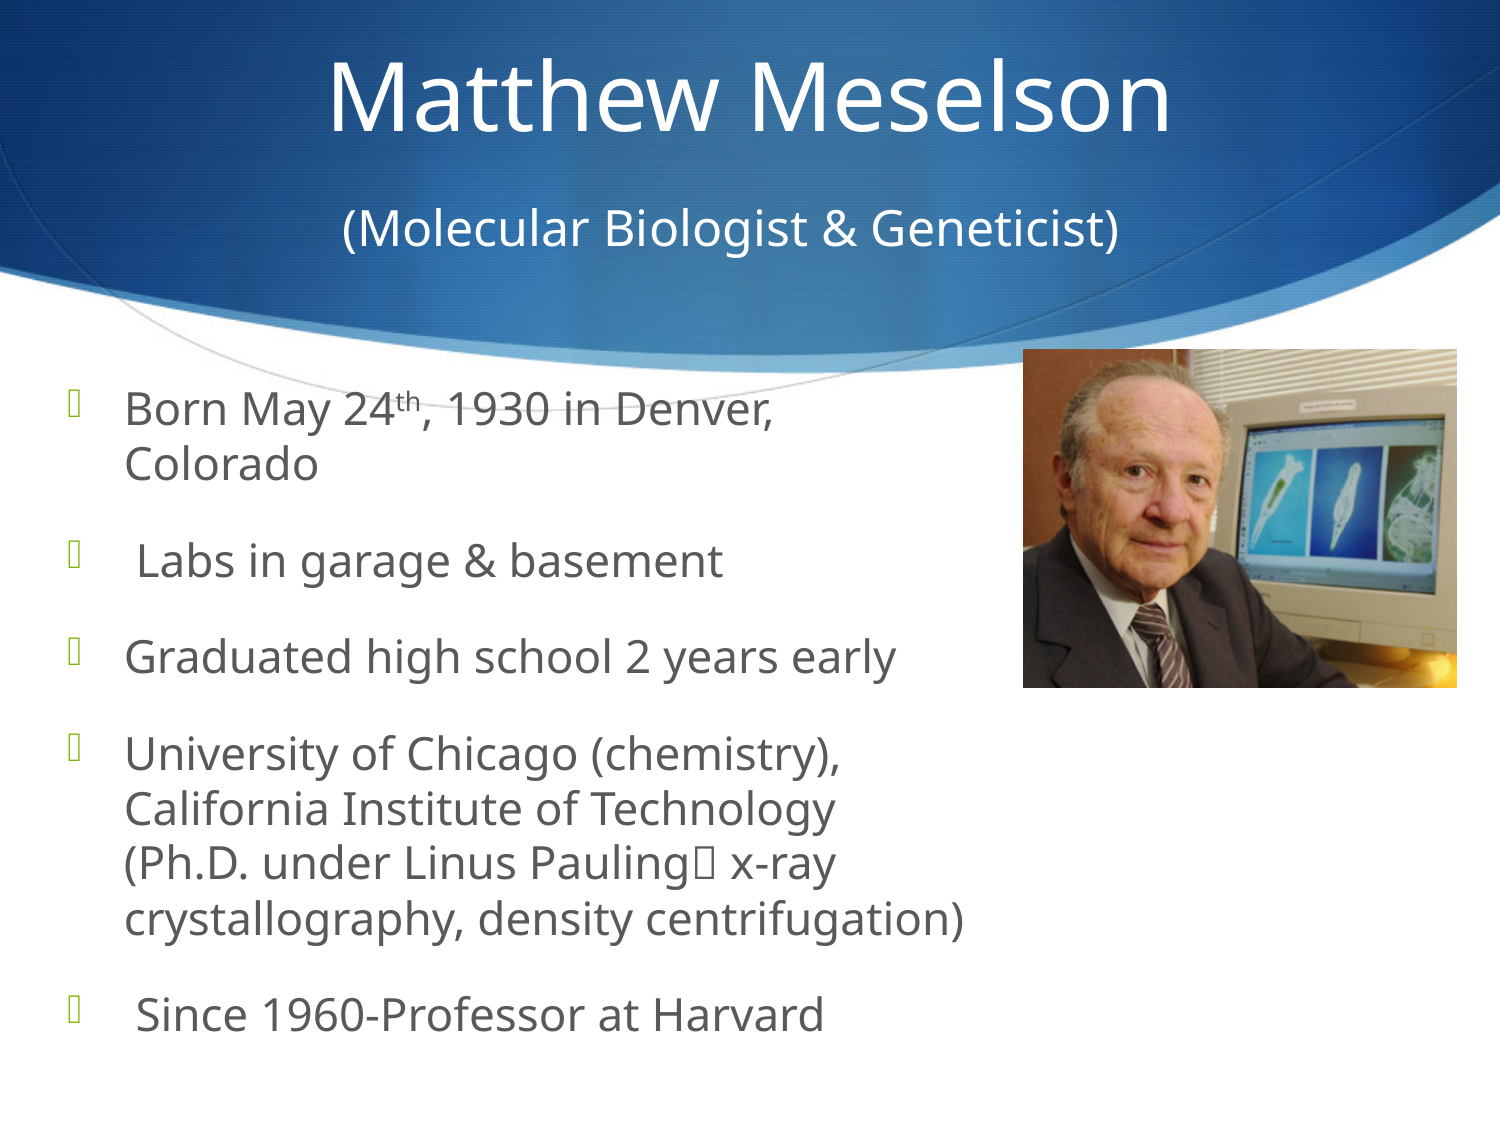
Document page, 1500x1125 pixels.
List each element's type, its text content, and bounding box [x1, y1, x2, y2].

title Matthew Meselson (Molecular Biologist & Geneticist) [75, 56, 1425, 245]
list Born May 24th, 1930 in Denver, Colorado Labs in garage & basement Graduated high school 2 years early University of Chicago (chemistry), California Institute of Technology (Ph.D. under Linus Pauling x-ray crystallography, density centrifugation) Since 1960-Professor at Harvard [52, 372, 981, 1099]
picture [0, 0, 1500, 1125]
